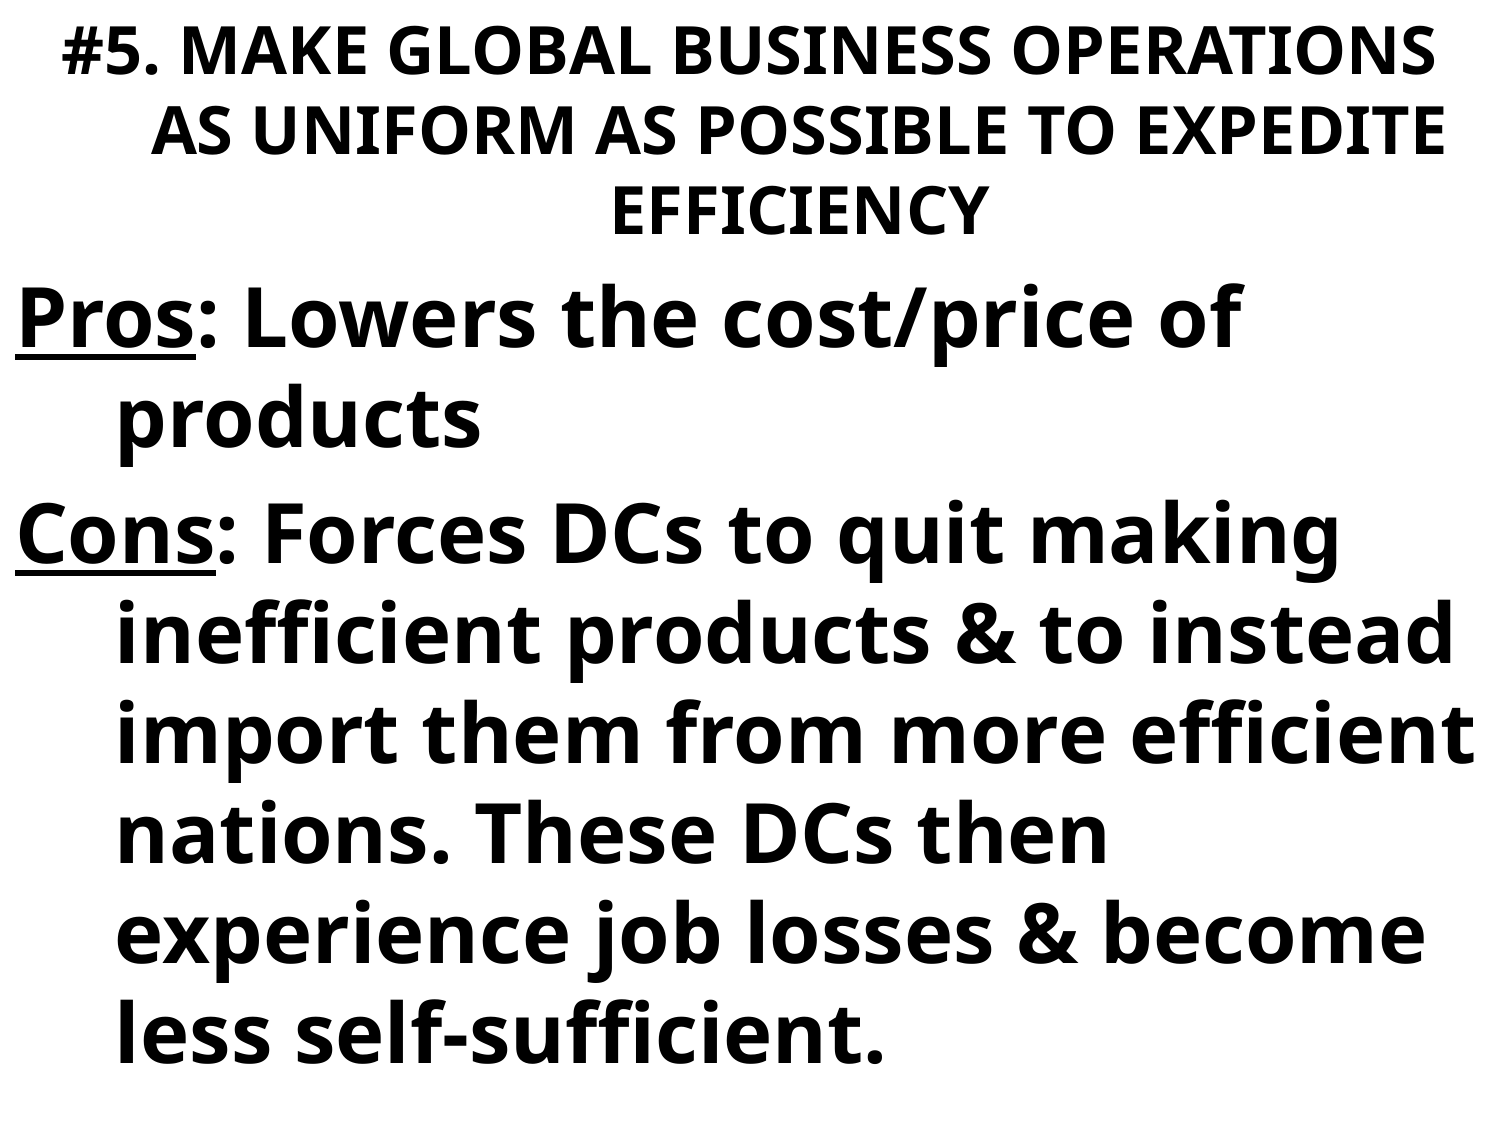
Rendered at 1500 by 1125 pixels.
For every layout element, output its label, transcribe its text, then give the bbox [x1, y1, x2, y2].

list #5. MAKE GLOBAL BUSINESS OPERATIONS AS UNIFORM AS POSSIBLE TO EXPEDITE EFFICIENCY Pros: Lowers the cost/price of products Cons: Forces DCs to quit making inefficient products & to instead import them from more efficient nations. These DCs then experience job losses & become less self-sufficient. [0, 0, 1500, 1125]
